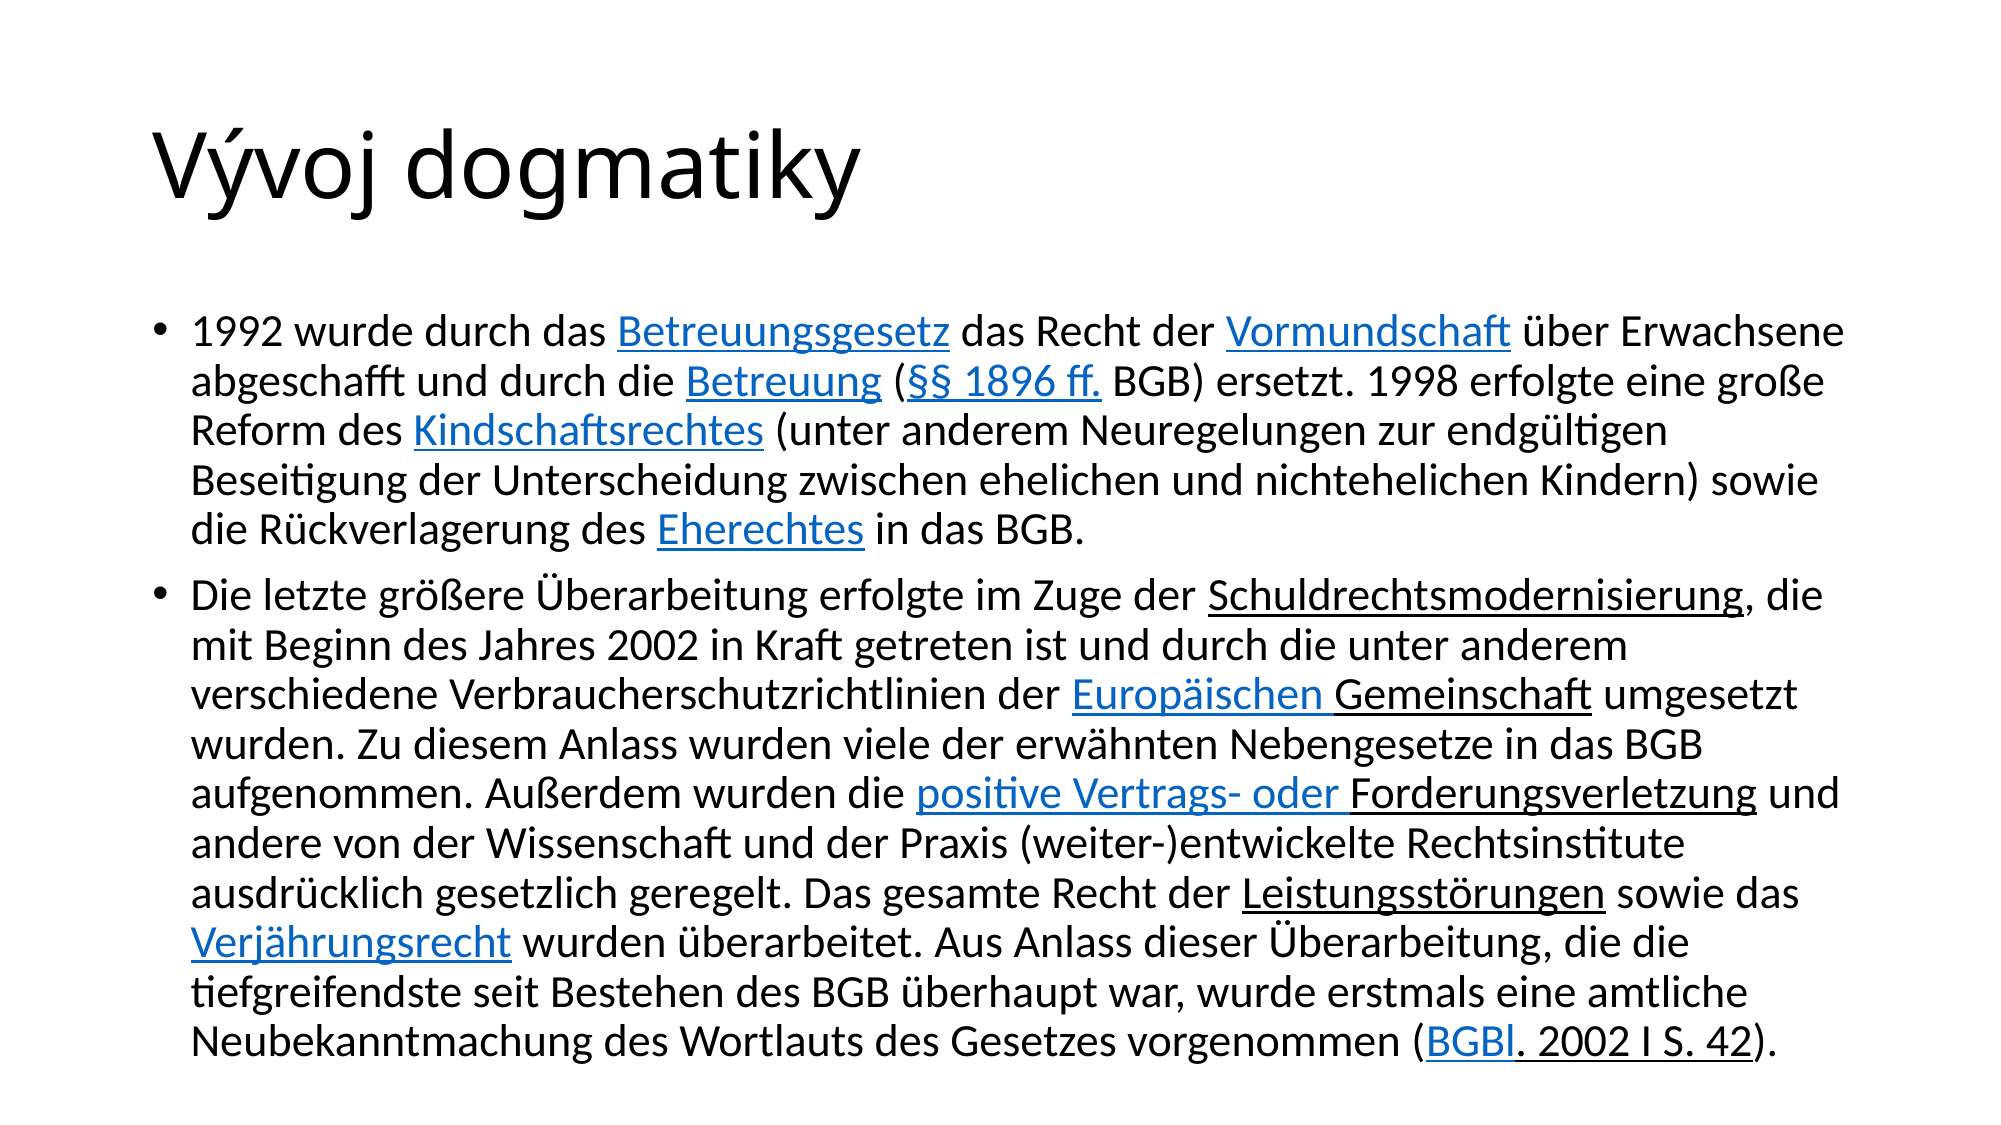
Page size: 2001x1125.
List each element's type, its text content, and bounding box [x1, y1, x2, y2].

list 1992 wurde durch das Betreuungsgesetz das Recht der Vormundschaft über Erwachsene abgeschafft und durch die Betreuung (§§ 1896 ff. BGB) ersetzt. 1998 erfolgte eine große Reform des Kindschaftsrechtes (unter anderem Neuregelungen zur endgültigen Beseitigung der Unterscheidung zwischen ehelichen und nichtehelichen Kindern) sowie die Rückverlagerung des Eherechtes in das BGB. Die letzte größere Überarbeitung erfolgte im Zuge der Schuldrechtsmodernisierung, die mit Beginn des Jahres 2002 in Kraft getreten ist und durch die unter anderem verschiedene Verbraucherschutzrichtlinien der Europäischen Gemeinschaft umgesetzt wurden. Zu diesem Anlass wurden viele der erwähnten Nebengesetze in das BGB aufgenommen. Außerdem wurden die positive Vertrags- oder Forderungsverletzung und andere von der Wissenschaft und der Praxis (weiter-)entwickelte Rechtsinstitute ausdrücklich gesetzlich geregelt. Das gesamte Recht der Leistungsstörungen sowie das Verjährungsrecht wurden überarbeitet. Aus Anlass dieser Überarbeitung, die die tiefgreifendste seit Bestehen des BGB überhaupt war, wurde erstmals eine amtliche Neubekanntmachung des Wortlauts des Gesetzes vorgenommen (BGBl. 2002 I S. 42). [137, 299, 1863, 1090]
title Vývoj dogmatiky [137, 59, 1863, 278]
